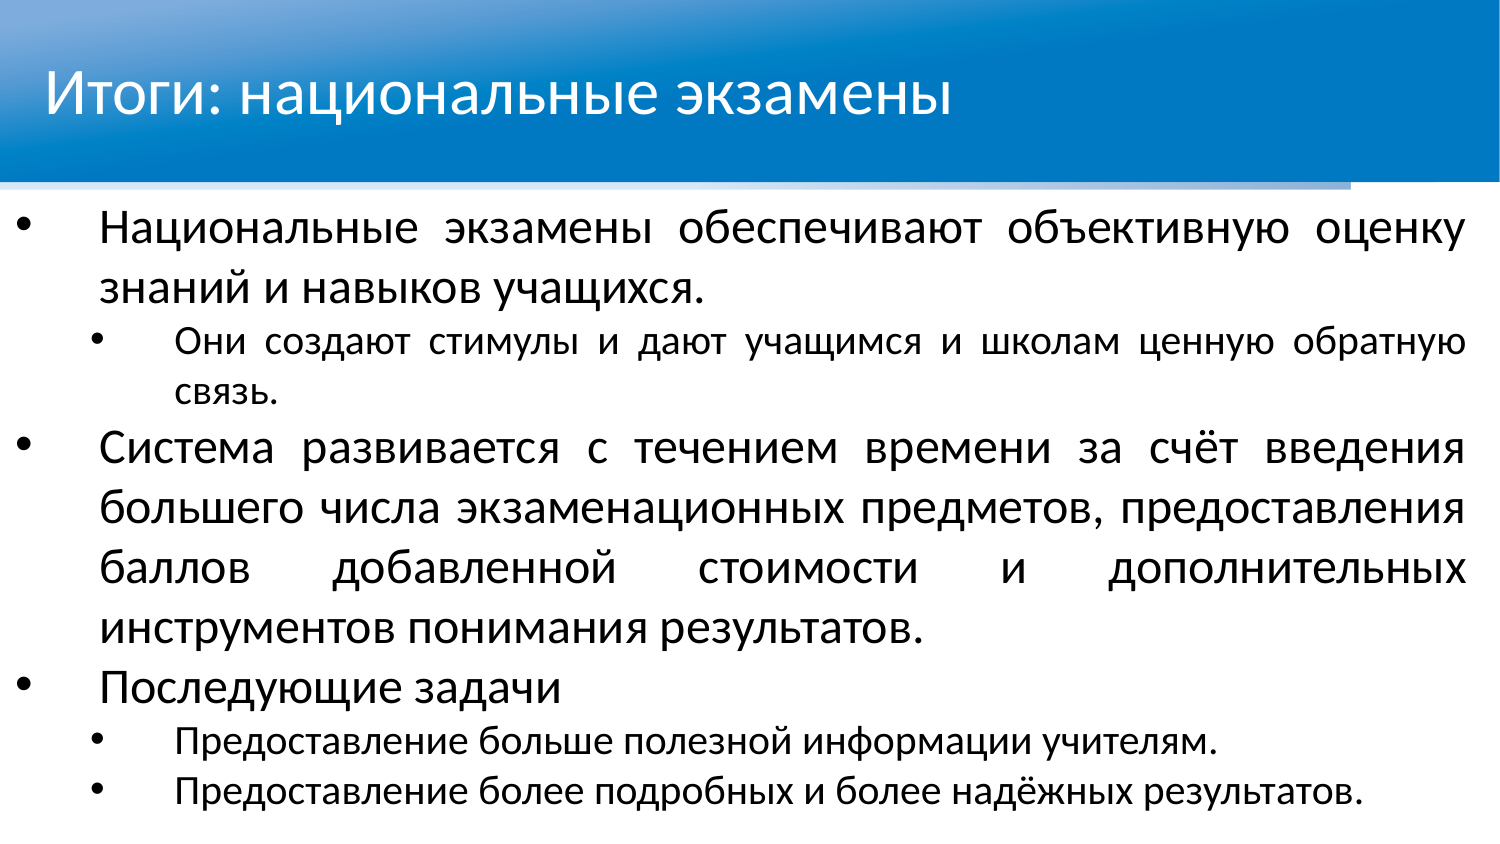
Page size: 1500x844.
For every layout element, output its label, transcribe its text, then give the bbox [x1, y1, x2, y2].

text_box Национальные экзамены обеспечивают объективную оценку знаний и навыков учащихся. Они создают стимулы и дают учащимся и школам ценную обратную связь. Система развивается с течением времени за счёт введения большего числа экзаменационных предметов, предоставления баллов добавленной стоимости и дополнительных инструментов понимания результатов. Последующие задачи Предоставление больше полезной информации учителям. Предоставление более подробных и более надёжных результатов. [0, 198, 1483, 832]
picture [0, 0, 1500, 191]
